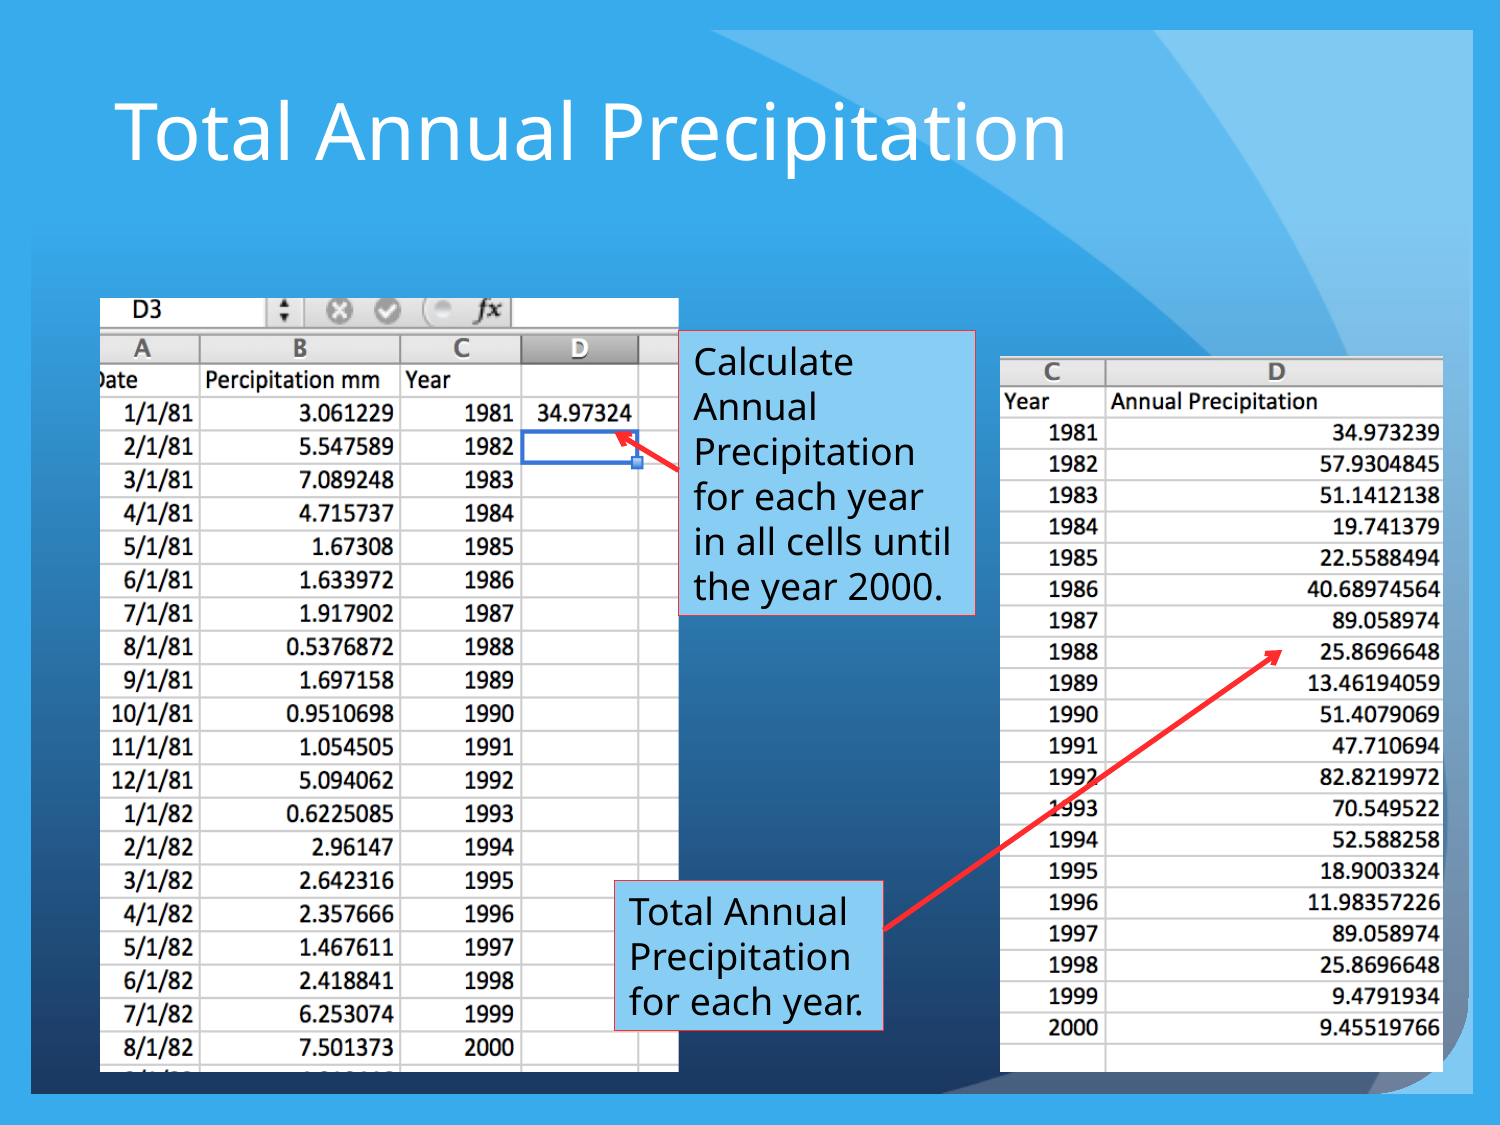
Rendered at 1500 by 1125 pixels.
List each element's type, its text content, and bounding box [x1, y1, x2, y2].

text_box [883, 649, 1283, 931]
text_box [613, 431, 679, 471]
text_box Calculate Annual Precipitation for each year in all cells until the year 2000. [679, 330, 976, 616]
title Total Annual Precipitation [100, 12, 1345, 184]
picture [24, 30, 1473, 1094]
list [99, 297, 679, 1072]
text_box Total Annual Precipitation for each year. [679, 880, 884, 1031]
